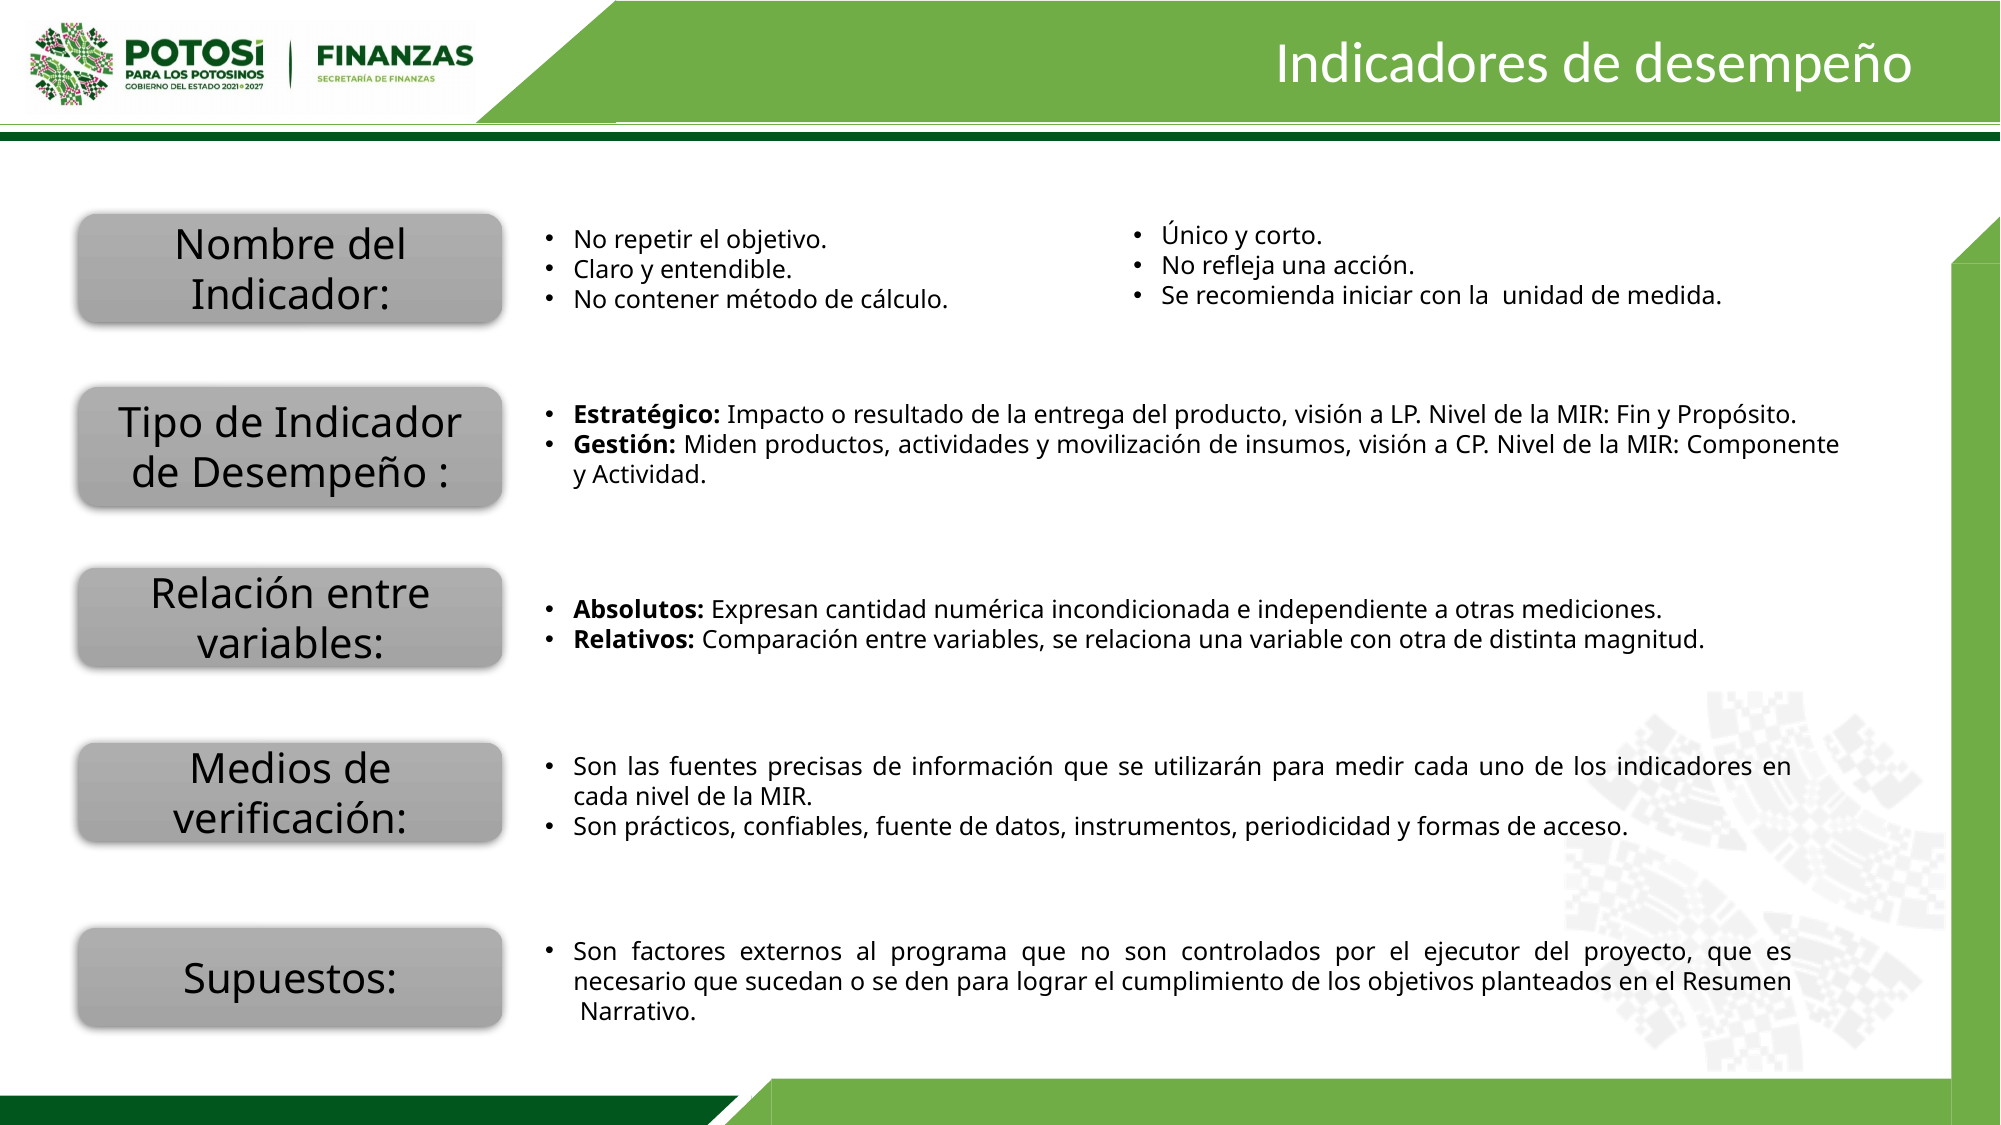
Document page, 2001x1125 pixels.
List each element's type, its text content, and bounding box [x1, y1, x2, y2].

text_box Único y corto. No refleja una acción. Se recomienda iniciar con la unidad de medida. [1118, 212, 1809, 317]
text_box Supuestos: [78, 927, 503, 1027]
text_box Tipo de Indicador de Desempeño : [78, 386, 503, 506]
text_box Indicadores de desempeño [1204, 17, 1985, 102]
text_box Nombre del Indicador: [78, 213, 503, 322]
text_box Estratégico: Impacto o resultado de la entrega del producto, visión a LP. Nivel de la MIR: Fin y Propósito. Gestión: Miden productos, actividades y movilización de insumos, visión a CP. Nivel de la MIR: Componente y Actividad. [530, 391, 1857, 496]
text_box Son factores externos al programa que no son controlados por el ejecutor del proyecto, que es necesario que sucedan o se den para lograr el cumplimiento de los objetivos planteados en el Resumen Narrativo. [530, 928, 1809, 1033]
text_box No repetir el objetivo. Claro y entendible. No contener método de cálculo. [530, 215, 998, 321]
text_box Relación entre variables: [78, 567, 503, 666]
text_box Son las fuentes precisas de información que se utilizarán para medir cada uno de los indicadores en cada nivel de la MIR. Son prácticos, confiables, fuente de datos, instrumentos, periodicidad y formas de acceso. [530, 743, 1809, 849]
picture [25, 20, 476, 115]
text_box Medios de verificación: [78, 742, 503, 841]
text_box Absolutos: Expresan cantidad numérica incondicionada e independiente a otras mediciones. Relativos: Comparación entre variables, se relaciona una variable con otra de distinta magnitud. [530, 586, 1809, 661]
